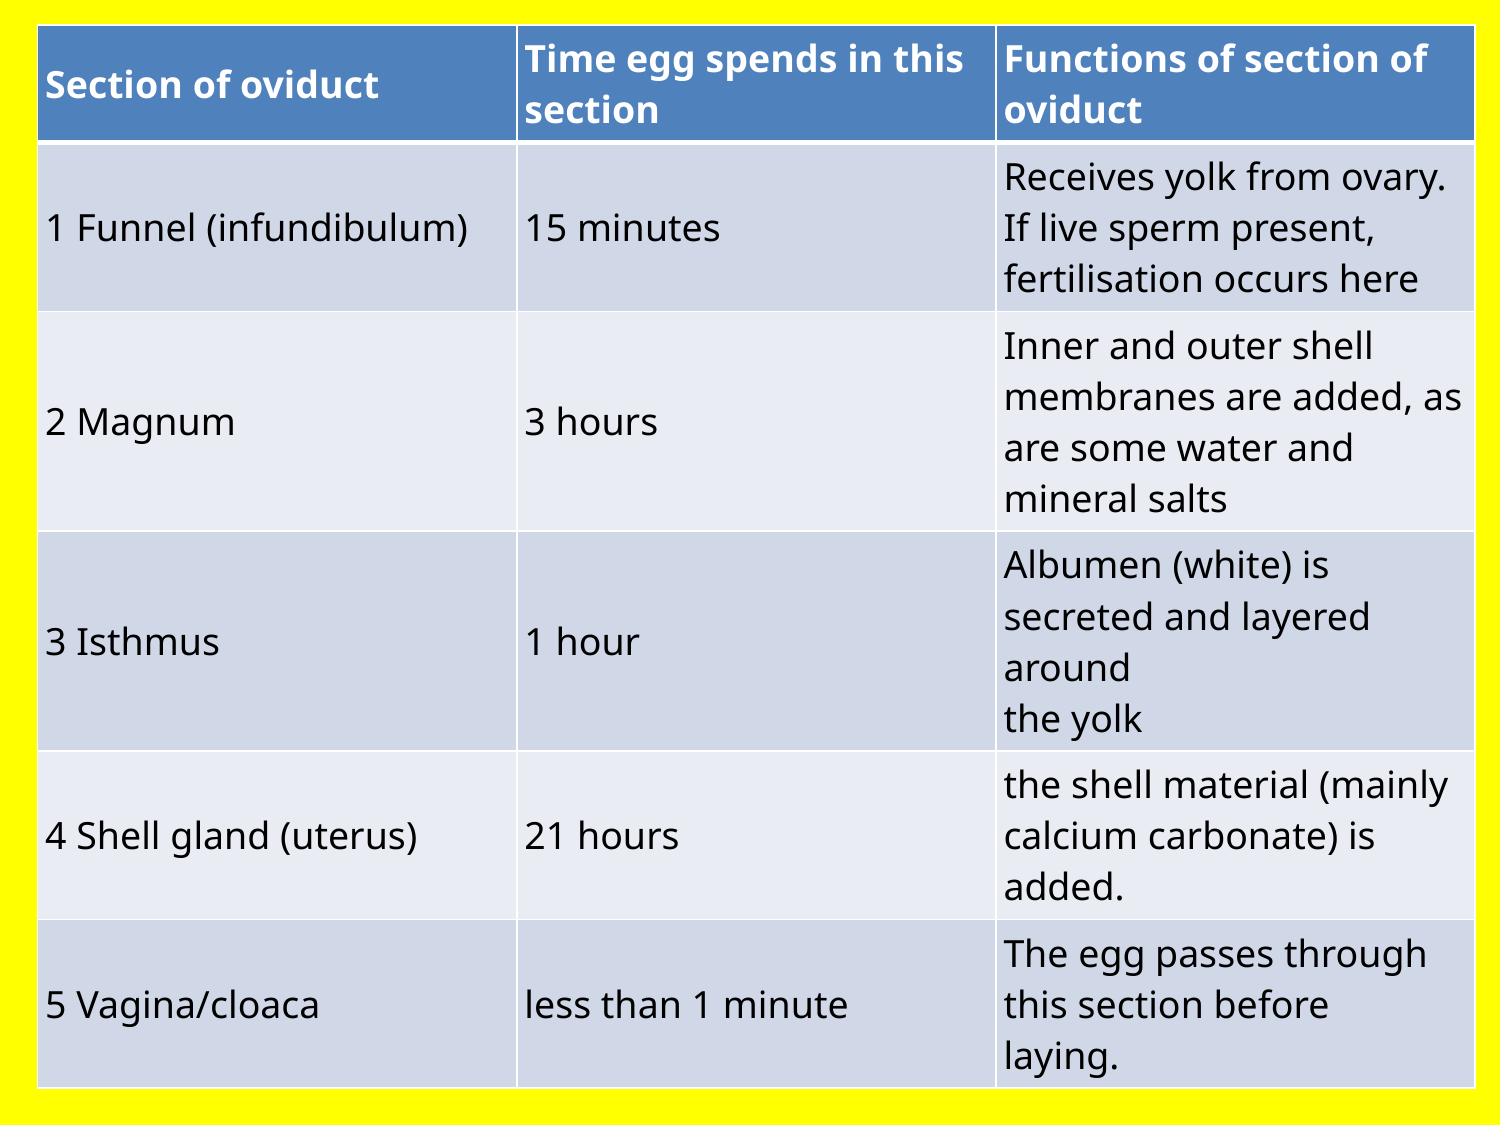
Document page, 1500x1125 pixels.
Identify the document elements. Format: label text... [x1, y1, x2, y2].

table_cell 3 hours [518, 312, 995, 530]
table_cell 5 Vagina/cloaca [38, 920, 516, 1087]
table_cell less than 1 minute [518, 920, 995, 1087]
table_header Time egg spends in this section [518, 26, 995, 140]
table_header Section of oviduct [38, 26, 516, 140]
table_cell the shell material (mainly calcium carbonate) is added. [997, 752, 1474, 919]
table_cell 4 Shell gland (uterus) [38, 752, 516, 919]
table_cell 21 hours [518, 752, 995, 919]
table_cell Receives yolk from ovary. If live sperm present, fertilisation occurs here [997, 145, 1474, 311]
table_cell 1 Funnel (infundibulum) [38, 145, 516, 311]
table_cell Albumen (white) is secreted and layered around the yolk [997, 532, 1474, 750]
table_cell 1 hour [518, 532, 995, 750]
table_cell 2 Magnum [38, 312, 516, 530]
table_header Functions of section of oviduct [997, 26, 1474, 140]
table_cell 3 Isthmus [38, 532, 516, 750]
table_cell The egg passes through this section before laying. [997, 920, 1474, 1087]
table_cell Inner and outer shell membranes are added, as are some water and mineral salts [997, 312, 1474, 530]
table_cell 15 minutes [518, 145, 995, 311]
